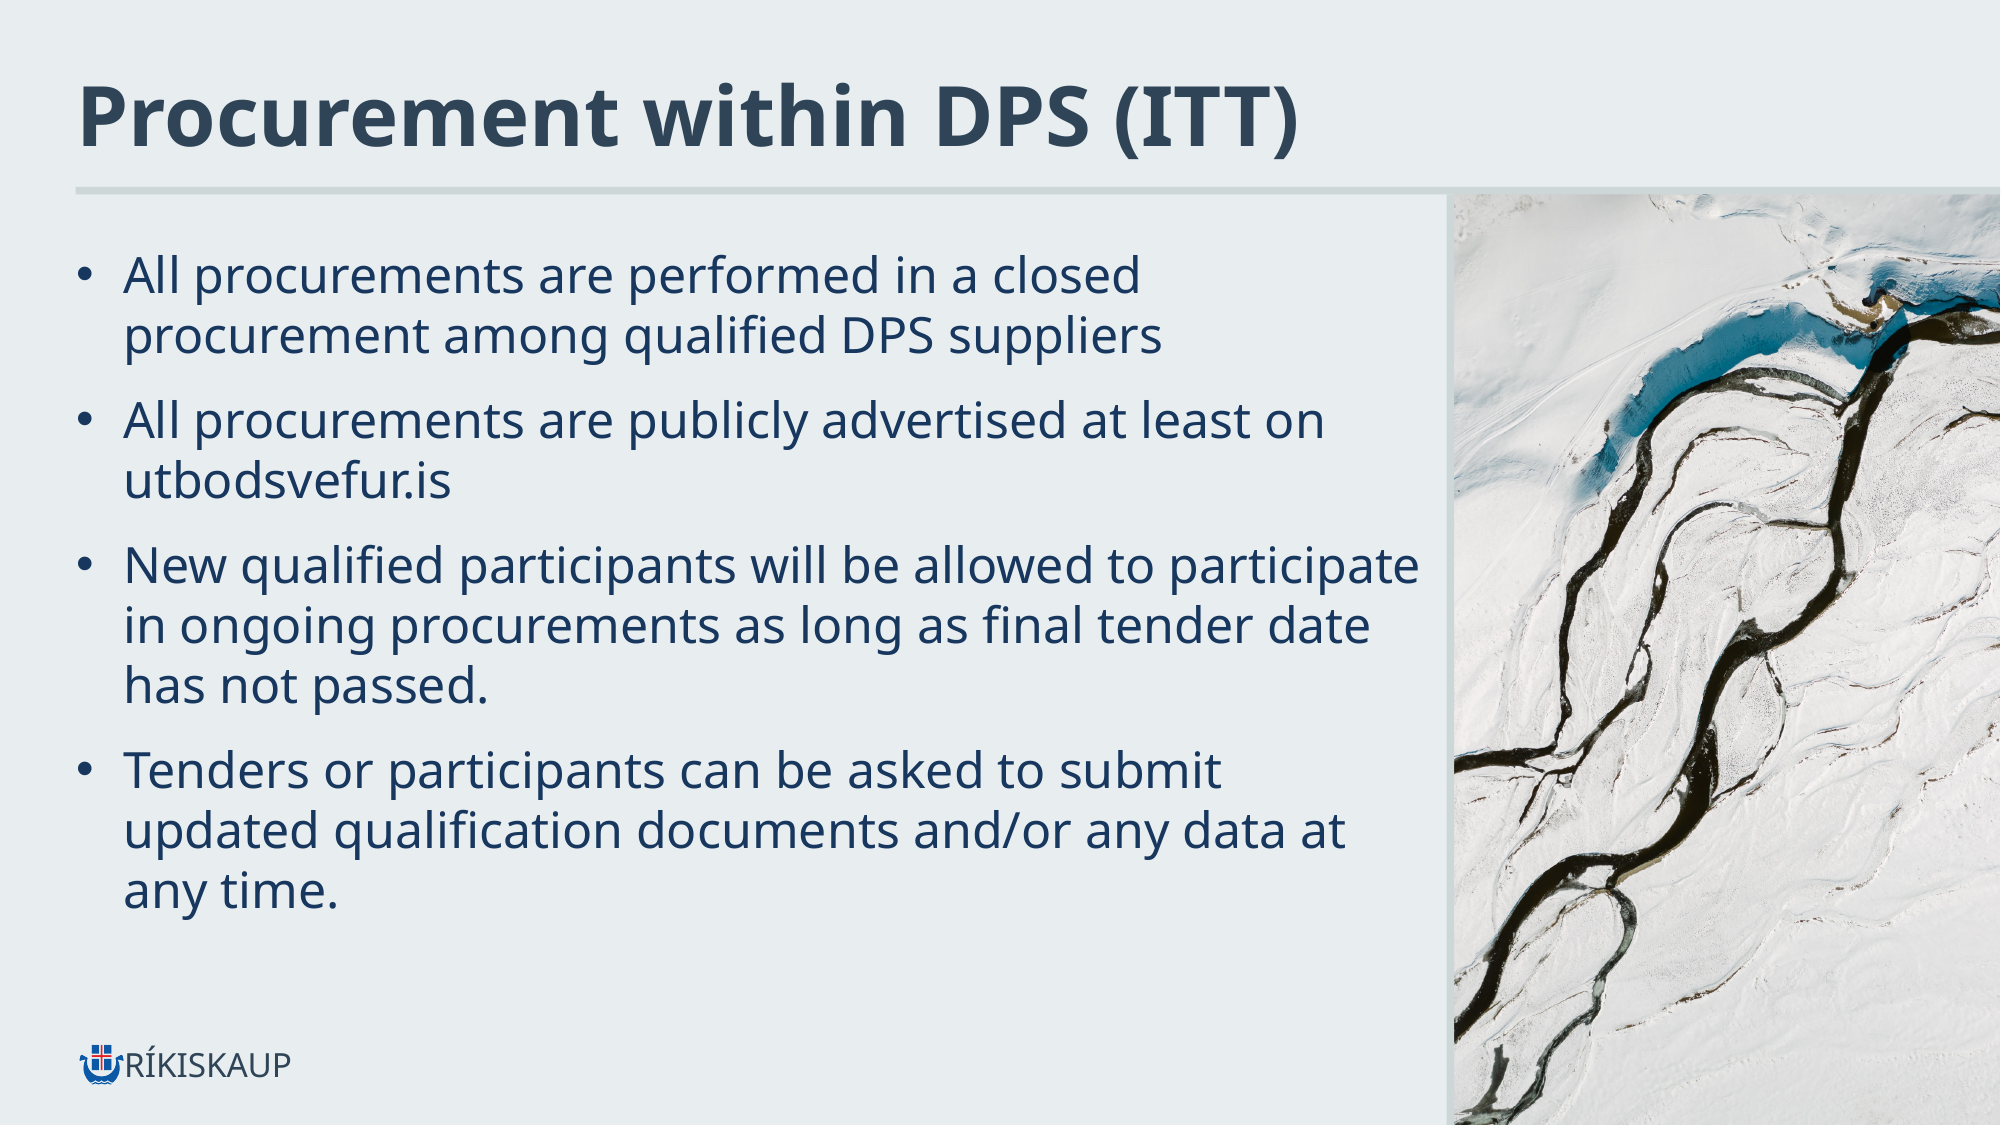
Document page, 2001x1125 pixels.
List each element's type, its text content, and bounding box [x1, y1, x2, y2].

picture [1455, 195, 2000, 1125]
picture [75, 1041, 127, 1088]
title Procurement within DPS (ITT) [76, 62, 1925, 177]
list All procurements are performed in a closed procurement among qualified DPS suppliers All procurements are publicly advertised at least on utbodsvefur.is New qualified participants will be allowed to participate in ongoing procurements as long as final tender date has not passed. Tenders or participants can be asked to submit updated qualification documents and/or any data at any time. [76, 243, 1427, 1000]
